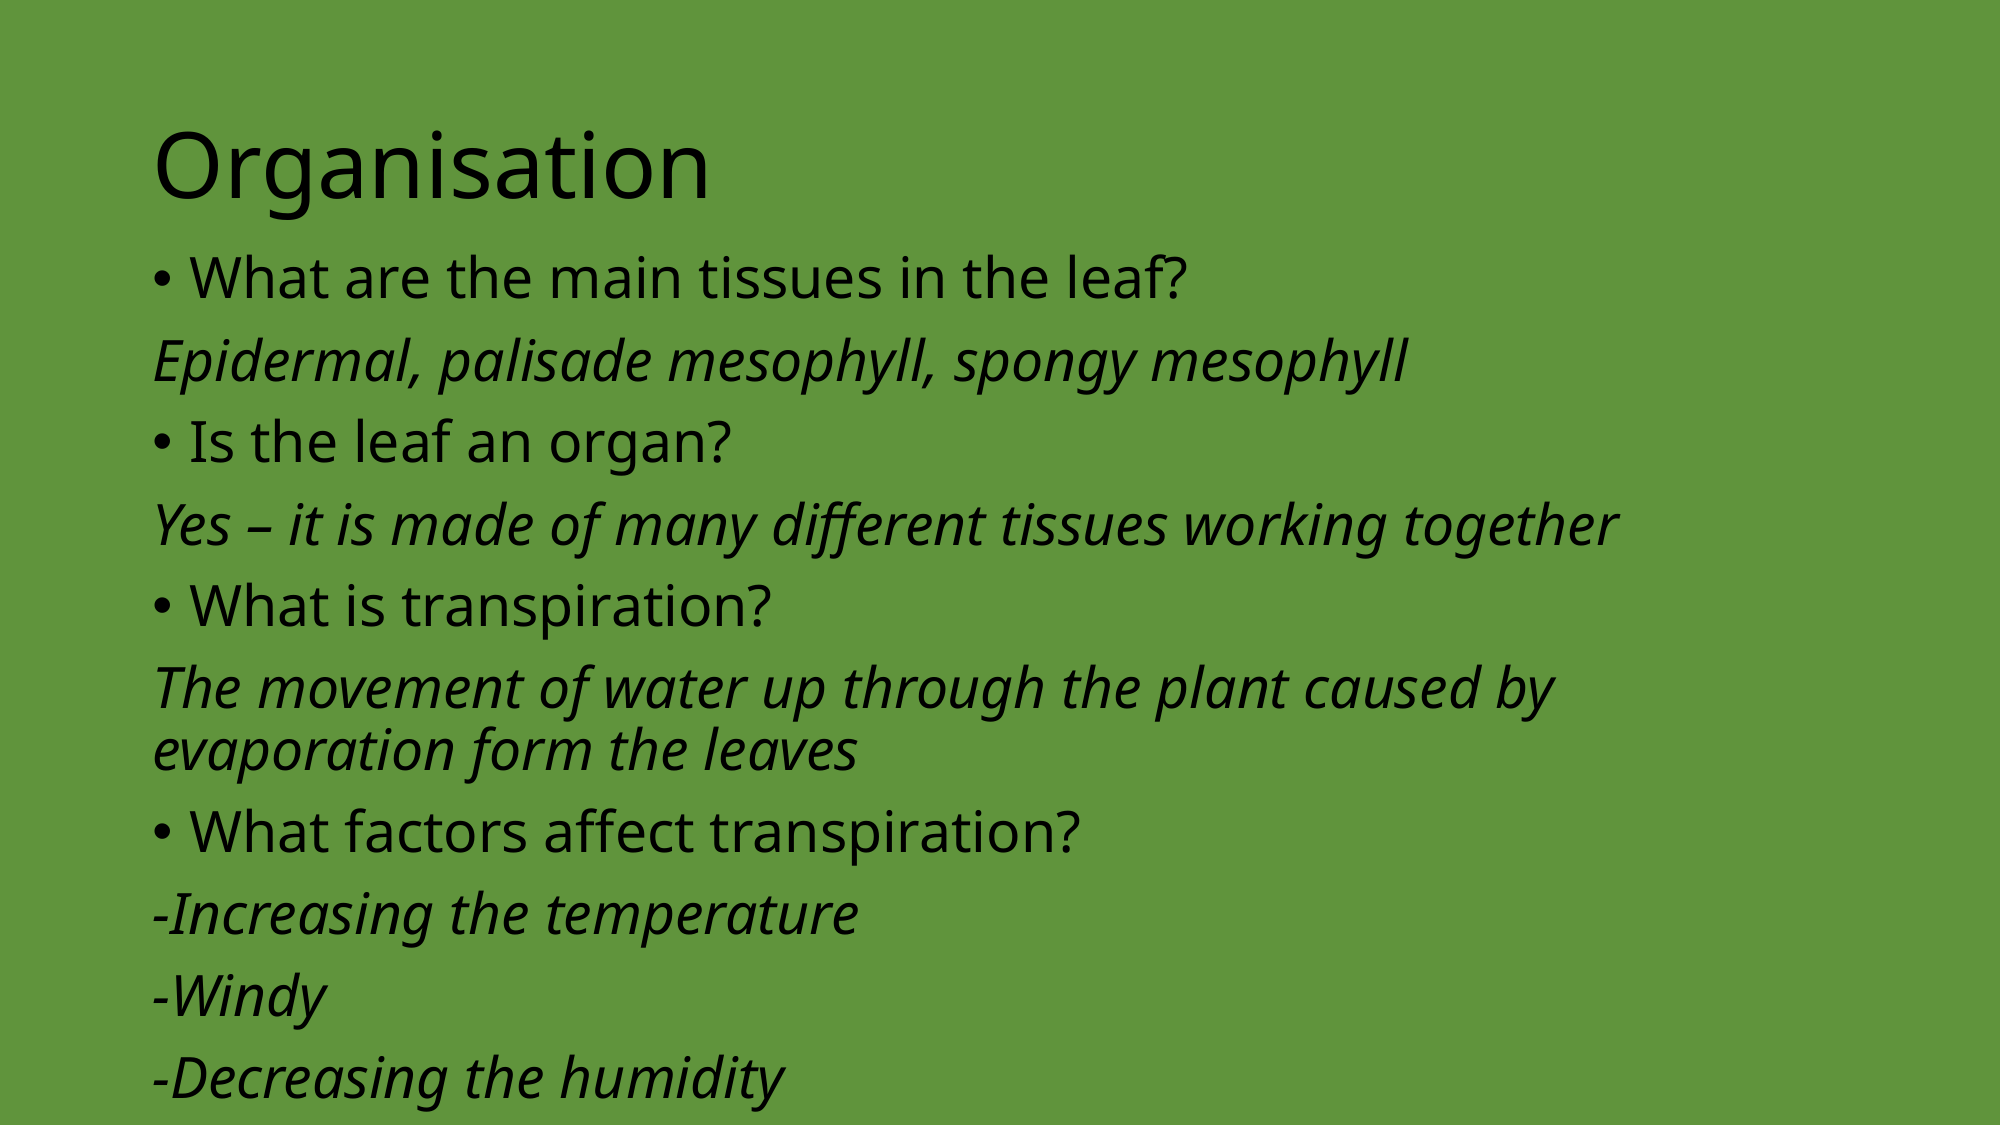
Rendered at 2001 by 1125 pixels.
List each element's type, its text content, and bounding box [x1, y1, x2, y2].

list What are the main tissues in the leaf? Epidermal, palisade mesophyll, spongy mesophyll Is the leaf an organ? Yes – it is made of many different tissues working together What is transpiration? The movement of water up through the plant caused by evaporation form the leaves What factors affect transpiration? -Increasing the temperature -Windy -Decreasing the humidity [137, 242, 1863, 1125]
title Organisation [137, 59, 1863, 242]
